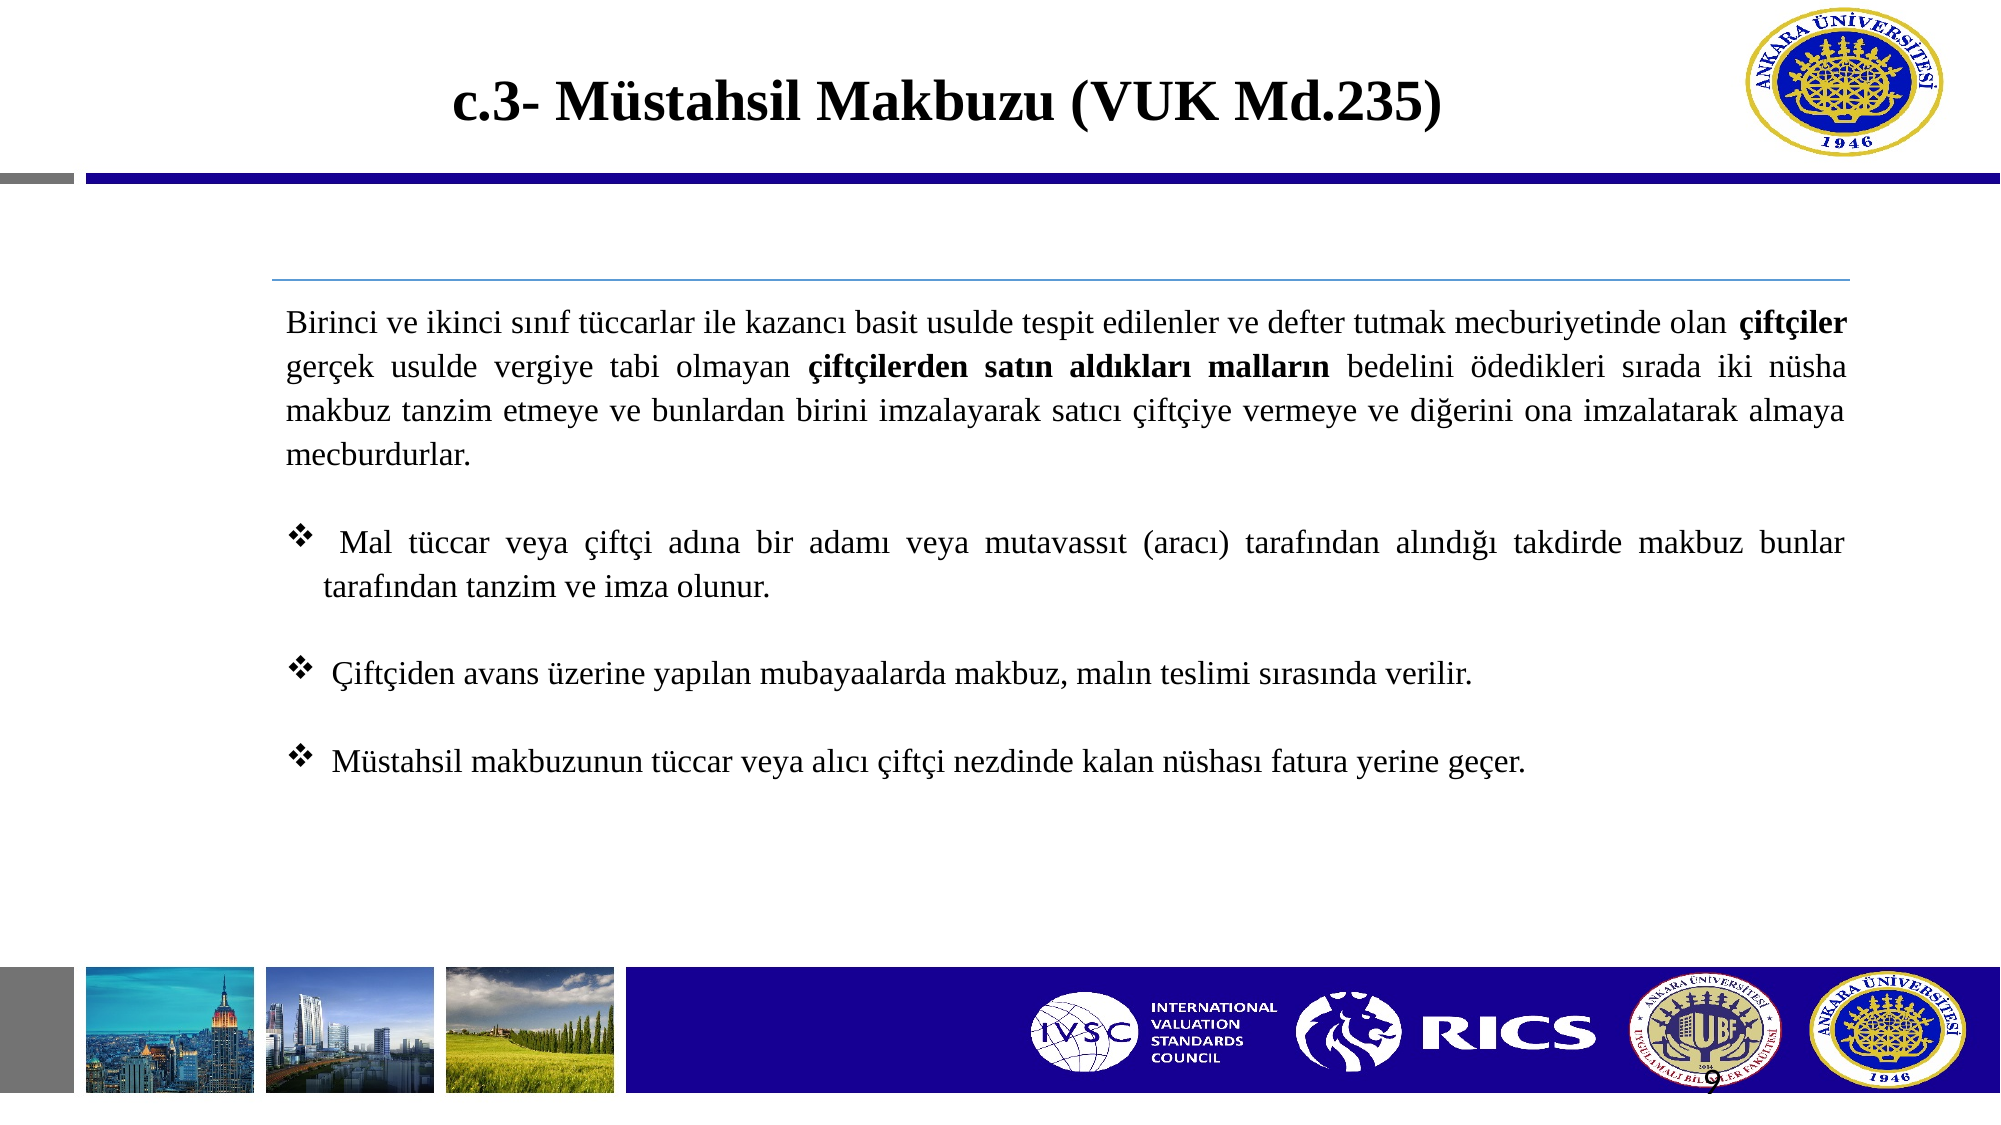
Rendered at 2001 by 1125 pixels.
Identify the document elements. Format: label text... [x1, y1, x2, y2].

title c.3- Müstahsil Makbuzu (VUK Md.235) [437, 62, 1647, 149]
list Birinci ve ikinci sınıf tüccarlar ile kazancı basit usulde tespit edilenler ve defter tutmak mecburiyetinde olan çiftçiler gerçek usulde vergiye tabi olmayan çiftçilerden satın aldıkları malların bedelini ödedikleri sırada iki nüsha makbuz tanzim etmeye ve bunlardan birini imzalayarak satıcı çiftçiye vermeye ve diğerini ona imzalatarak almaya mecburdurlar. Mal tüccar veya çiftçi adına bir adamı veya mutavassıt (aracı) tarafından alındığı takdirde makbuz bunlar tarafından tanzim ve imza olunur. Çiftçiden avans üzerine yapılan mubayaalarda makbuz, malın teslimi sırasında verilir. Müstahsil makbuzunun tüccar veya alıcı çiftçi nezdinde kalan nüshası fatura yerine geçer. [271, 289, 1863, 875]
picture [0, 0, 2000, 1125]
slide_number 9 [1687, 1050, 1863, 1096]
